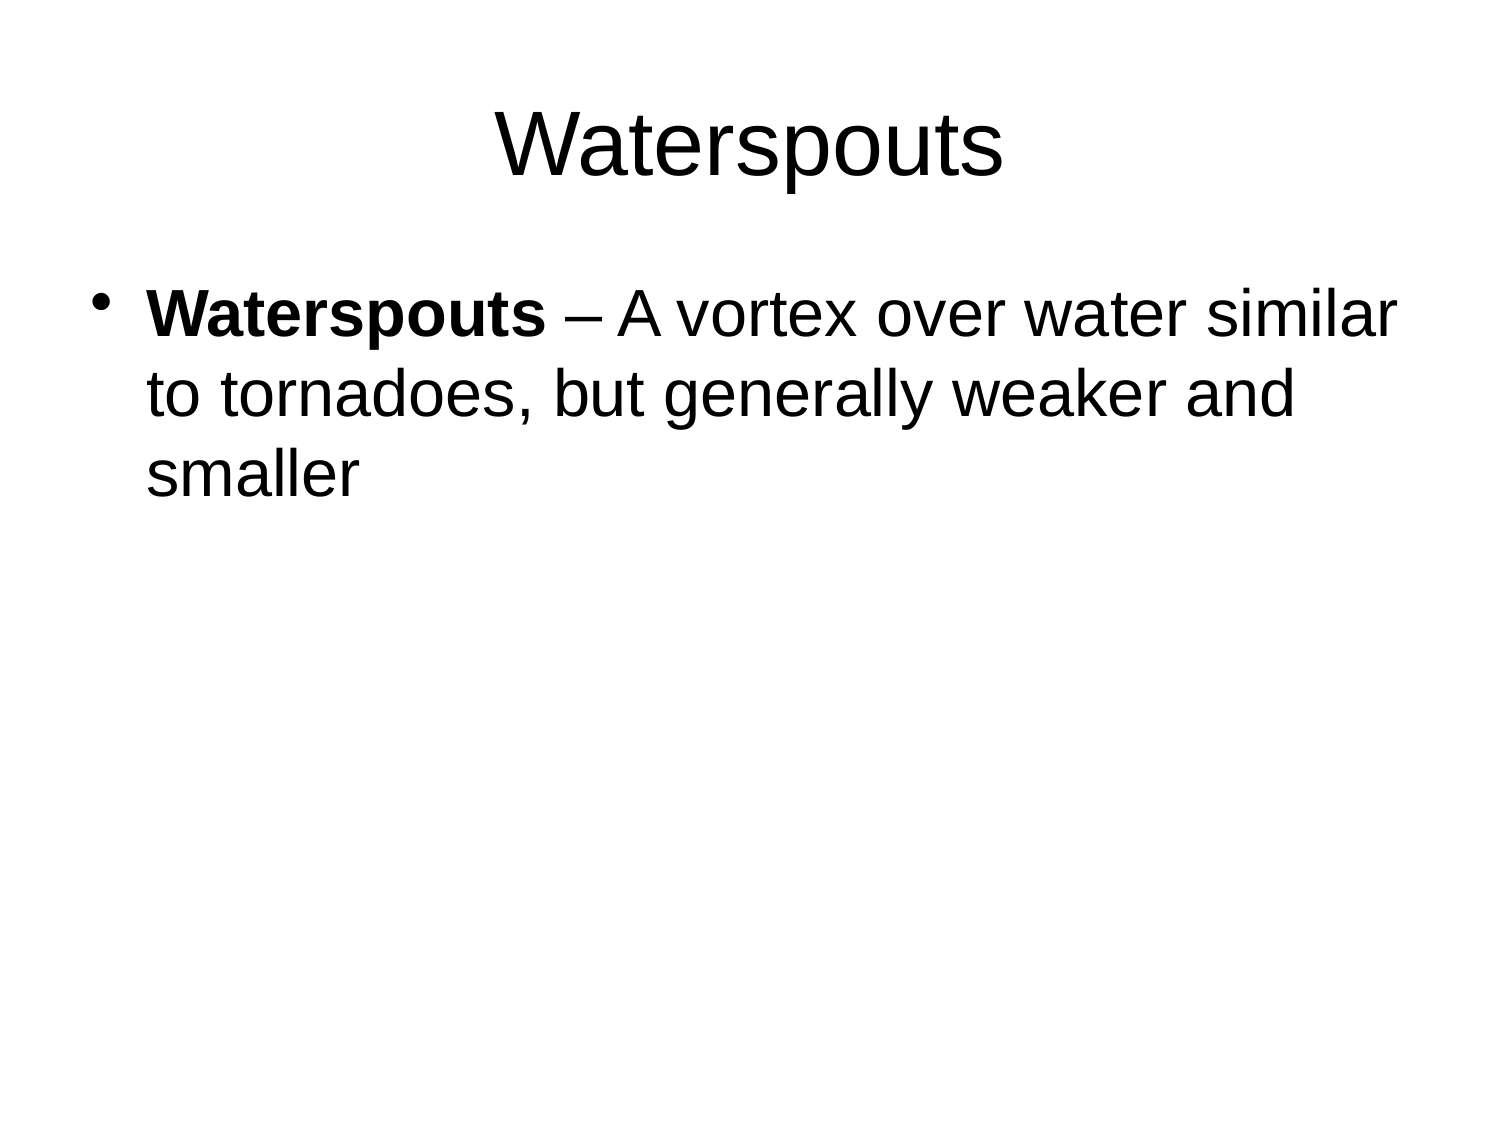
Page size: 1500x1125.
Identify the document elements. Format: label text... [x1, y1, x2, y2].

list Waterspouts – A vortex over water similar to tornadoes, but generally weaker and smaller [75, 262, 1425, 1005]
title Waterspouts [75, 45, 1425, 233]
